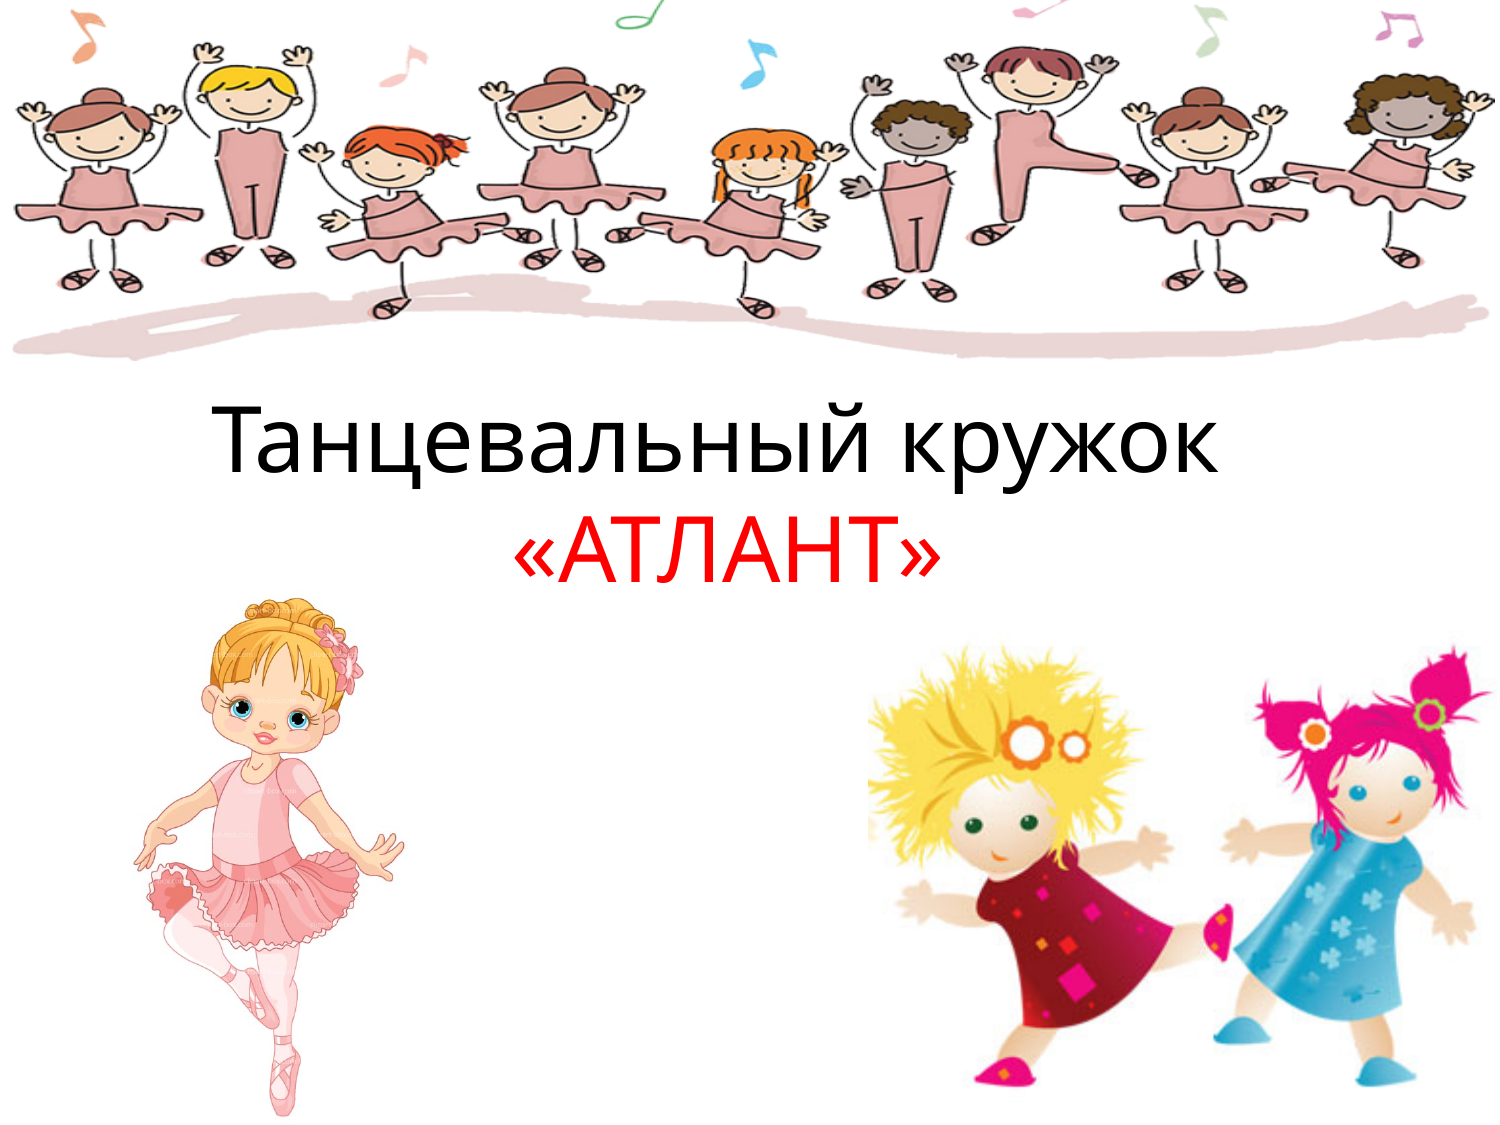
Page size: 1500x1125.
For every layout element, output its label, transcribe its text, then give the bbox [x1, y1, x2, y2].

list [0, 588, 538, 1125]
picture [12, 0, 1496, 361]
title Танцевальный кружок «АТЛАНТ» [53, 397, 1404, 585]
picture [867, 631, 1497, 1104]
